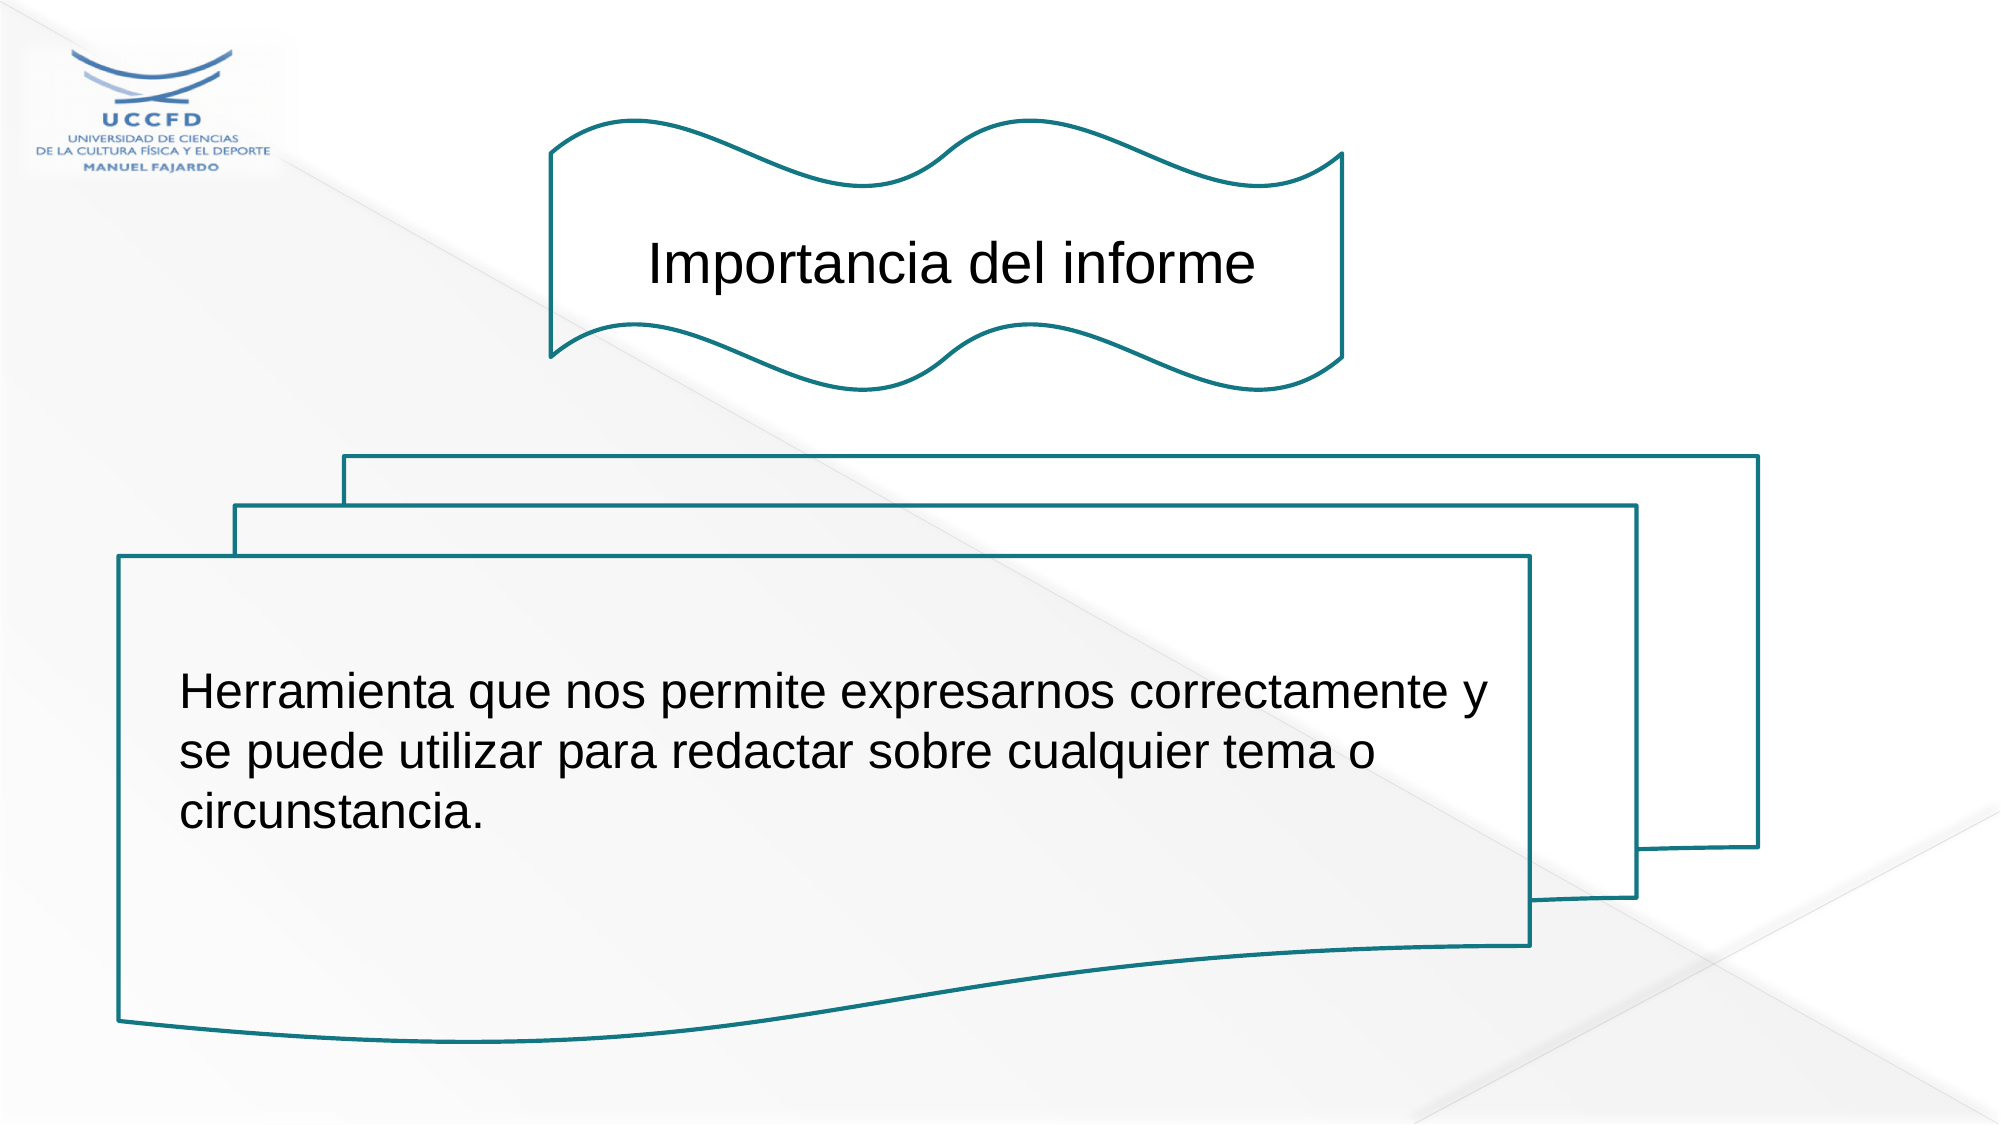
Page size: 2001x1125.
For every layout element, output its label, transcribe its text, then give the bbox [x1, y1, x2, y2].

text_box Herramienta que nos permite expresarnos correctamente y se puede utilizar para redactar sobre cualquier tema o circunstancia. [164, 651, 1511, 846]
text_box Importancia del informe [610, 217, 1296, 303]
text_box [116, 454, 1761, 1044]
picture [5, 27, 301, 194]
text_box [548, 118, 1345, 392]
